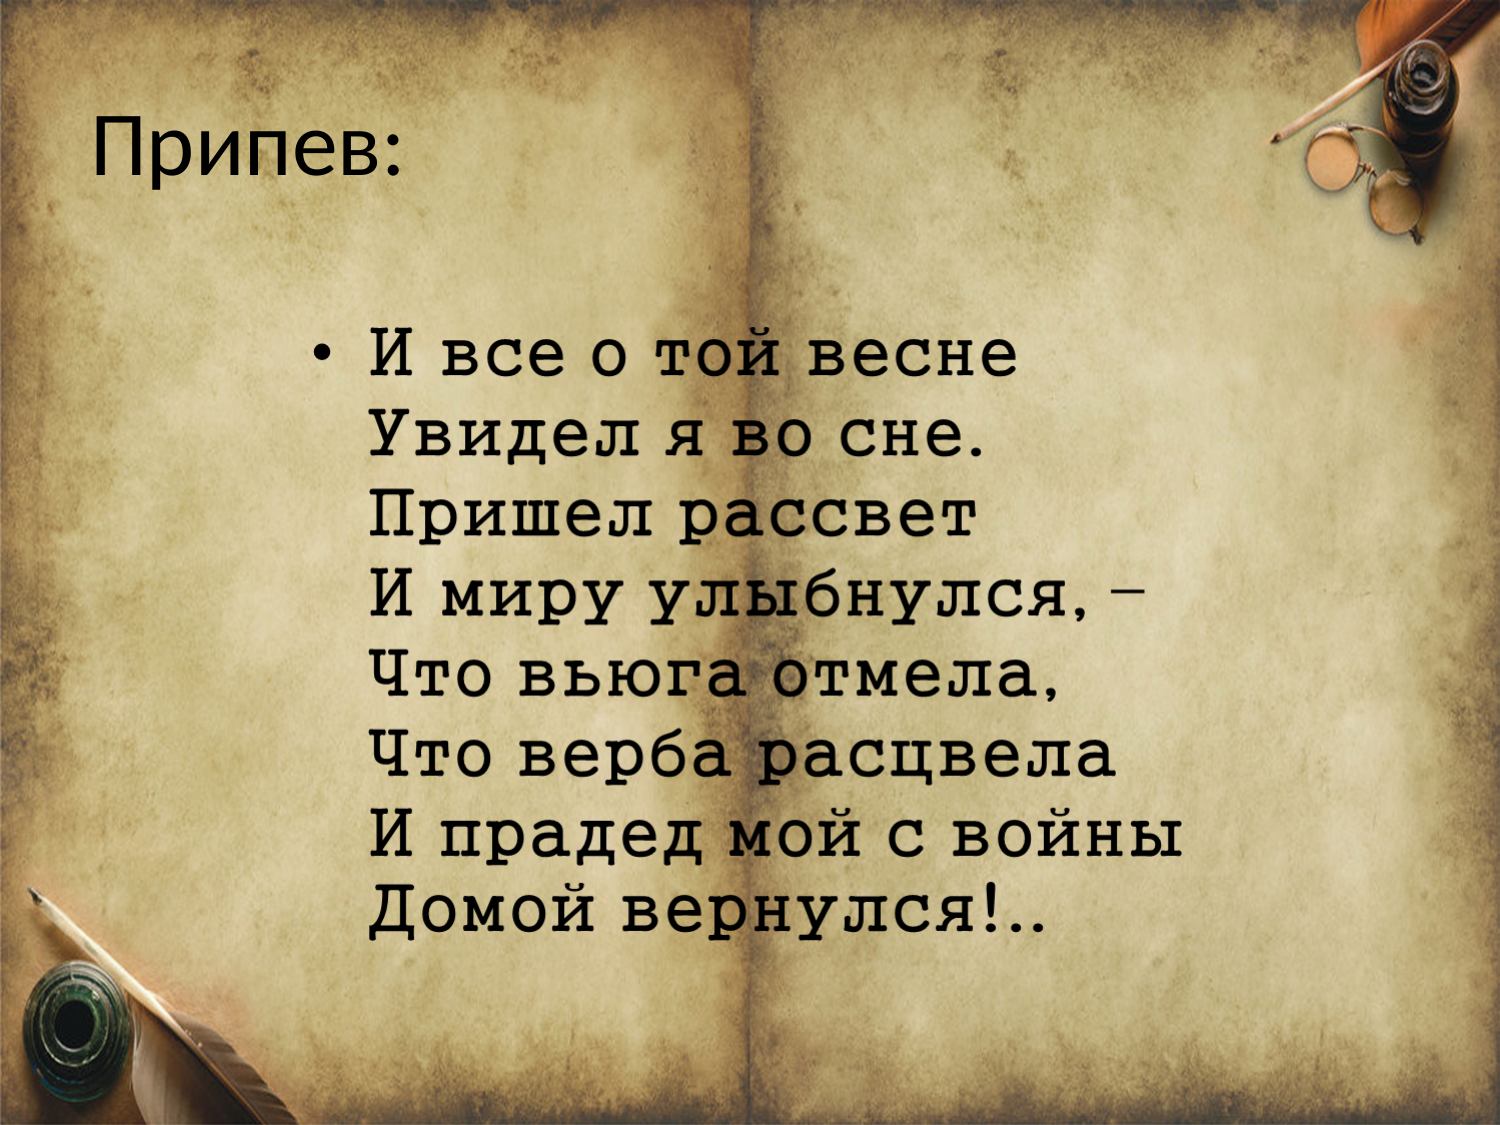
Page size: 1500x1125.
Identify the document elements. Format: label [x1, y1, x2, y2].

picture [0, 0, 1500, 1125]
list [273, 285, 1227, 982]
